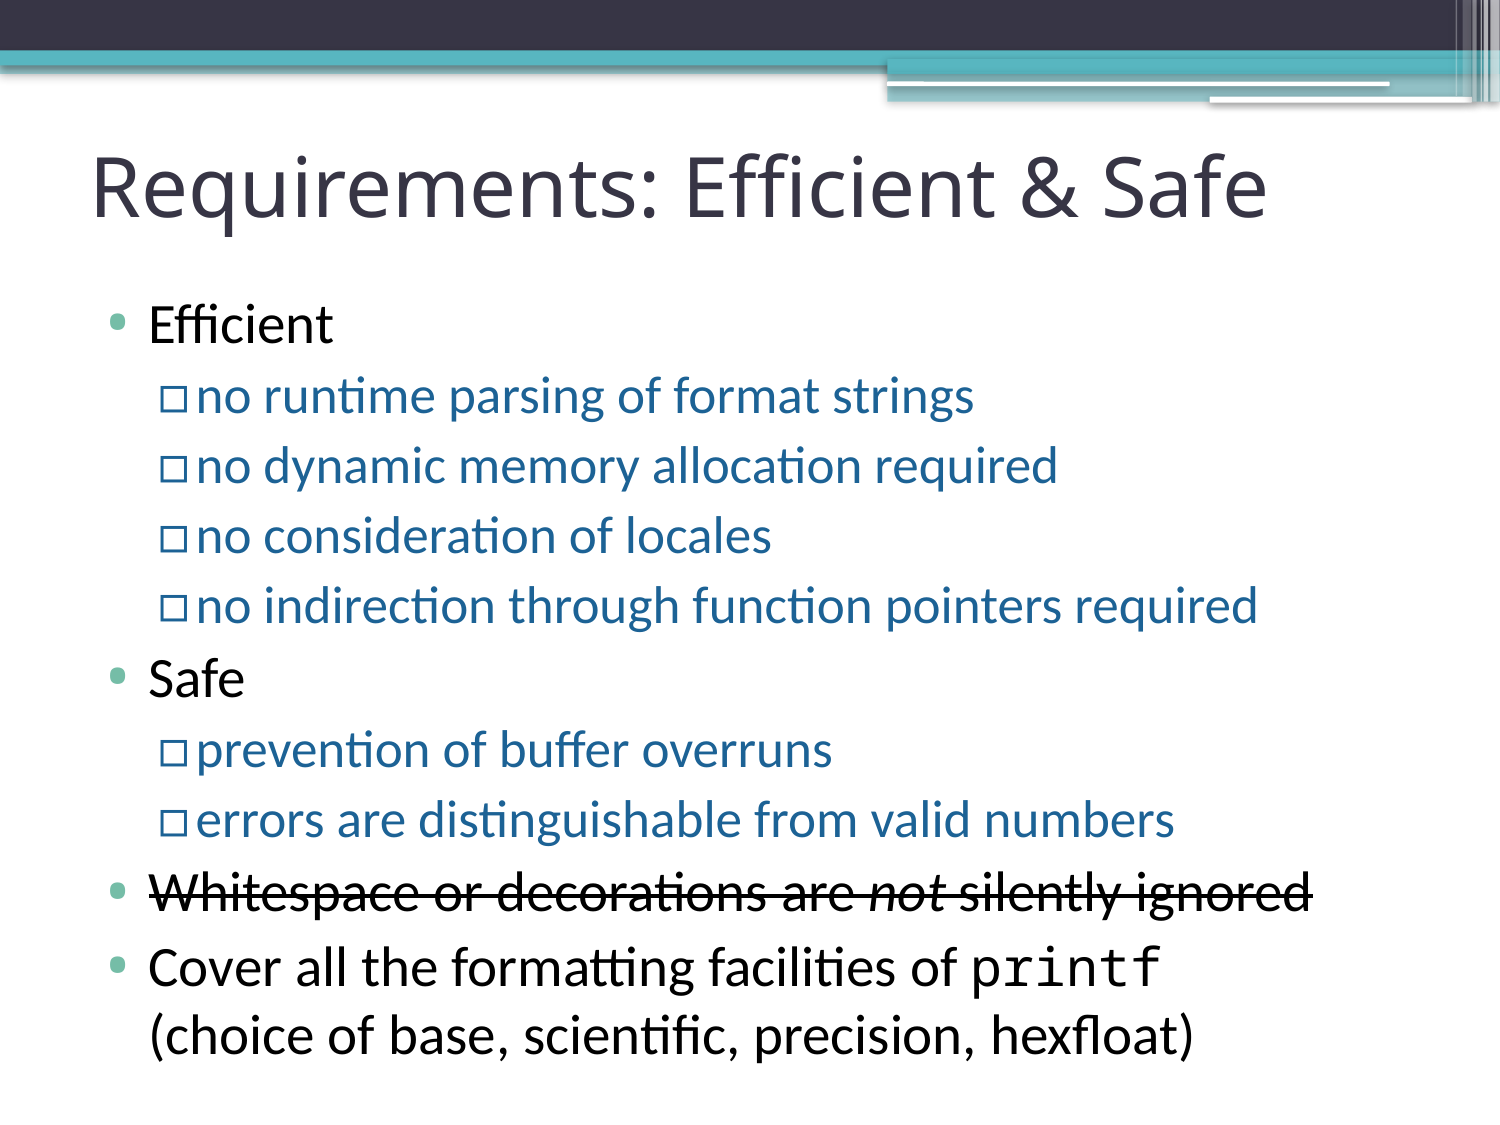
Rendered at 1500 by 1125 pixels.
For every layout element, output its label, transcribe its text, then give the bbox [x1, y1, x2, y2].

title Requirements: Efficient & Safe [75, 96, 1425, 272]
list Efficient no runtime parsing of format strings no dynamic memory allocation required no consideration of locales no indirection through function pointers required Safe prevention of buffer overruns errors are distinguishable from valid numbers Whitespace or decorations are not silently ignored Cover all the formatting facilities of printf (choice of base, scientific, precision, hexfloat) [75, 278, 1425, 1079]
